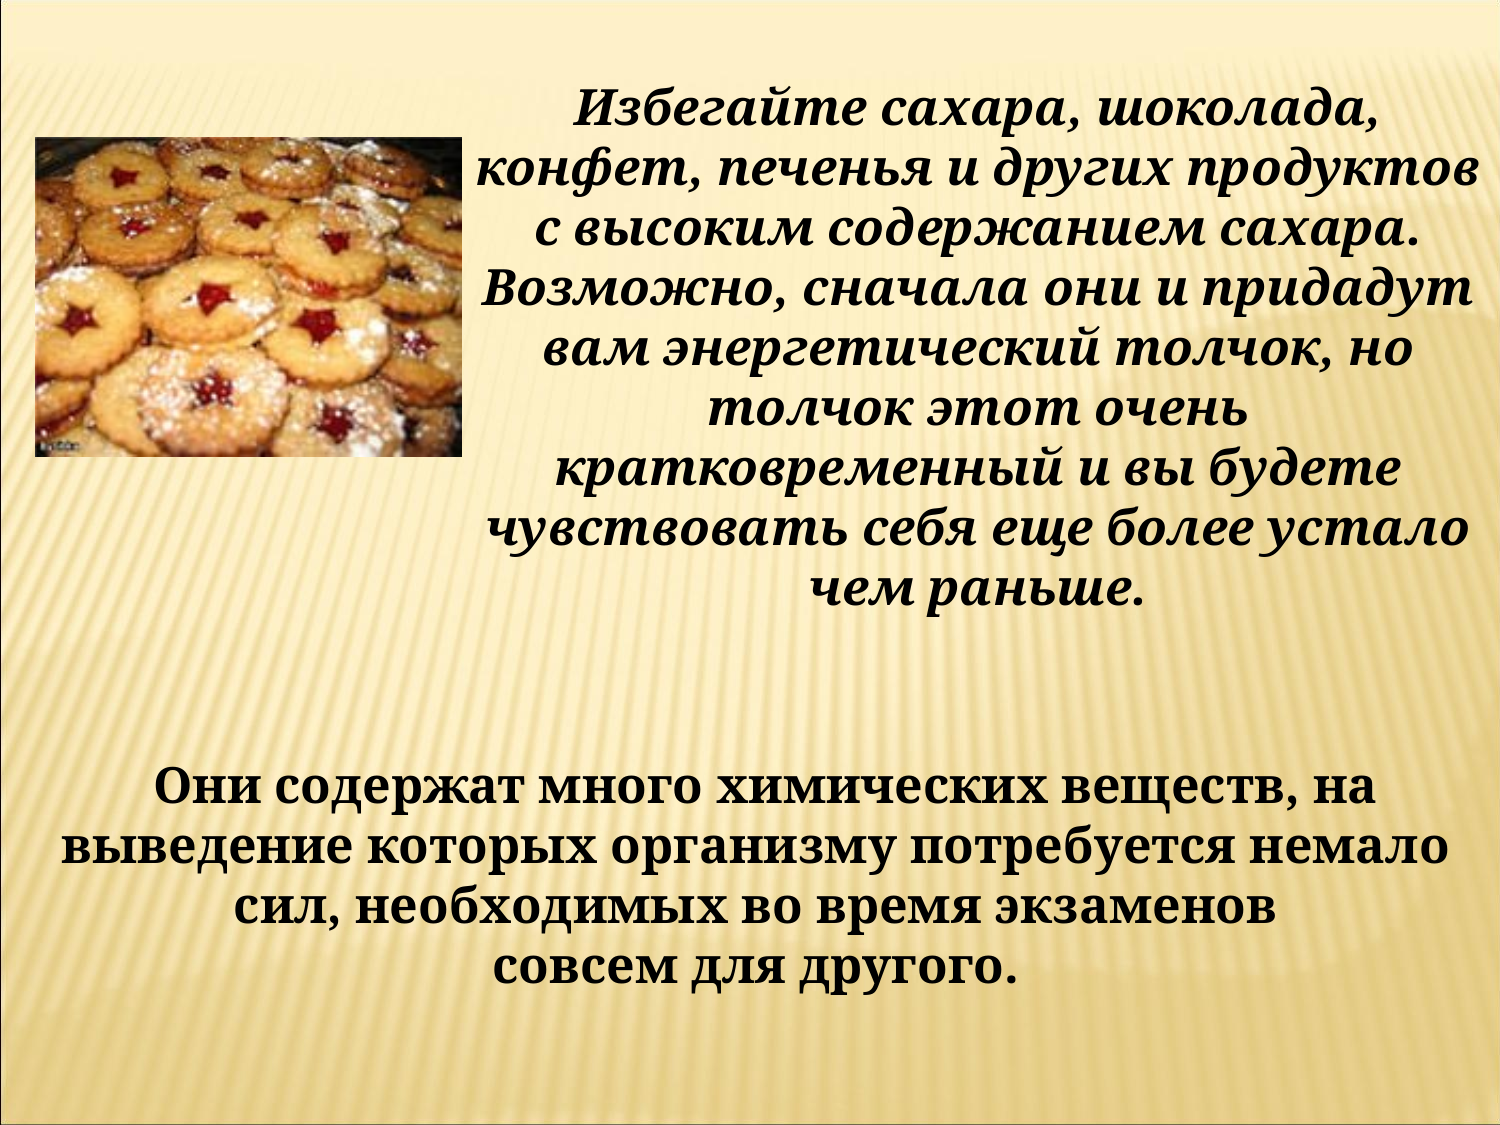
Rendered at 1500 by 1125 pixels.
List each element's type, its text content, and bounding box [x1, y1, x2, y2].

text_box Избегайте сахара, шоколада, конфет, печенья и других продуктов с высоким содержанием сахара. Возможно, сначала они и придадут вам энергетический толчок, но толчок этот очень кратковременный и вы будете чувствовать себя еще более устало чем раньше. [457, 23, 1500, 684]
picture [0, 0, 1500, 1125]
text_box Они содержат много химических веществ, на выведение которых организму потребуется немало сил, необходимых во время экзаменов совсем для другого. [35, 746, 1477, 1001]
